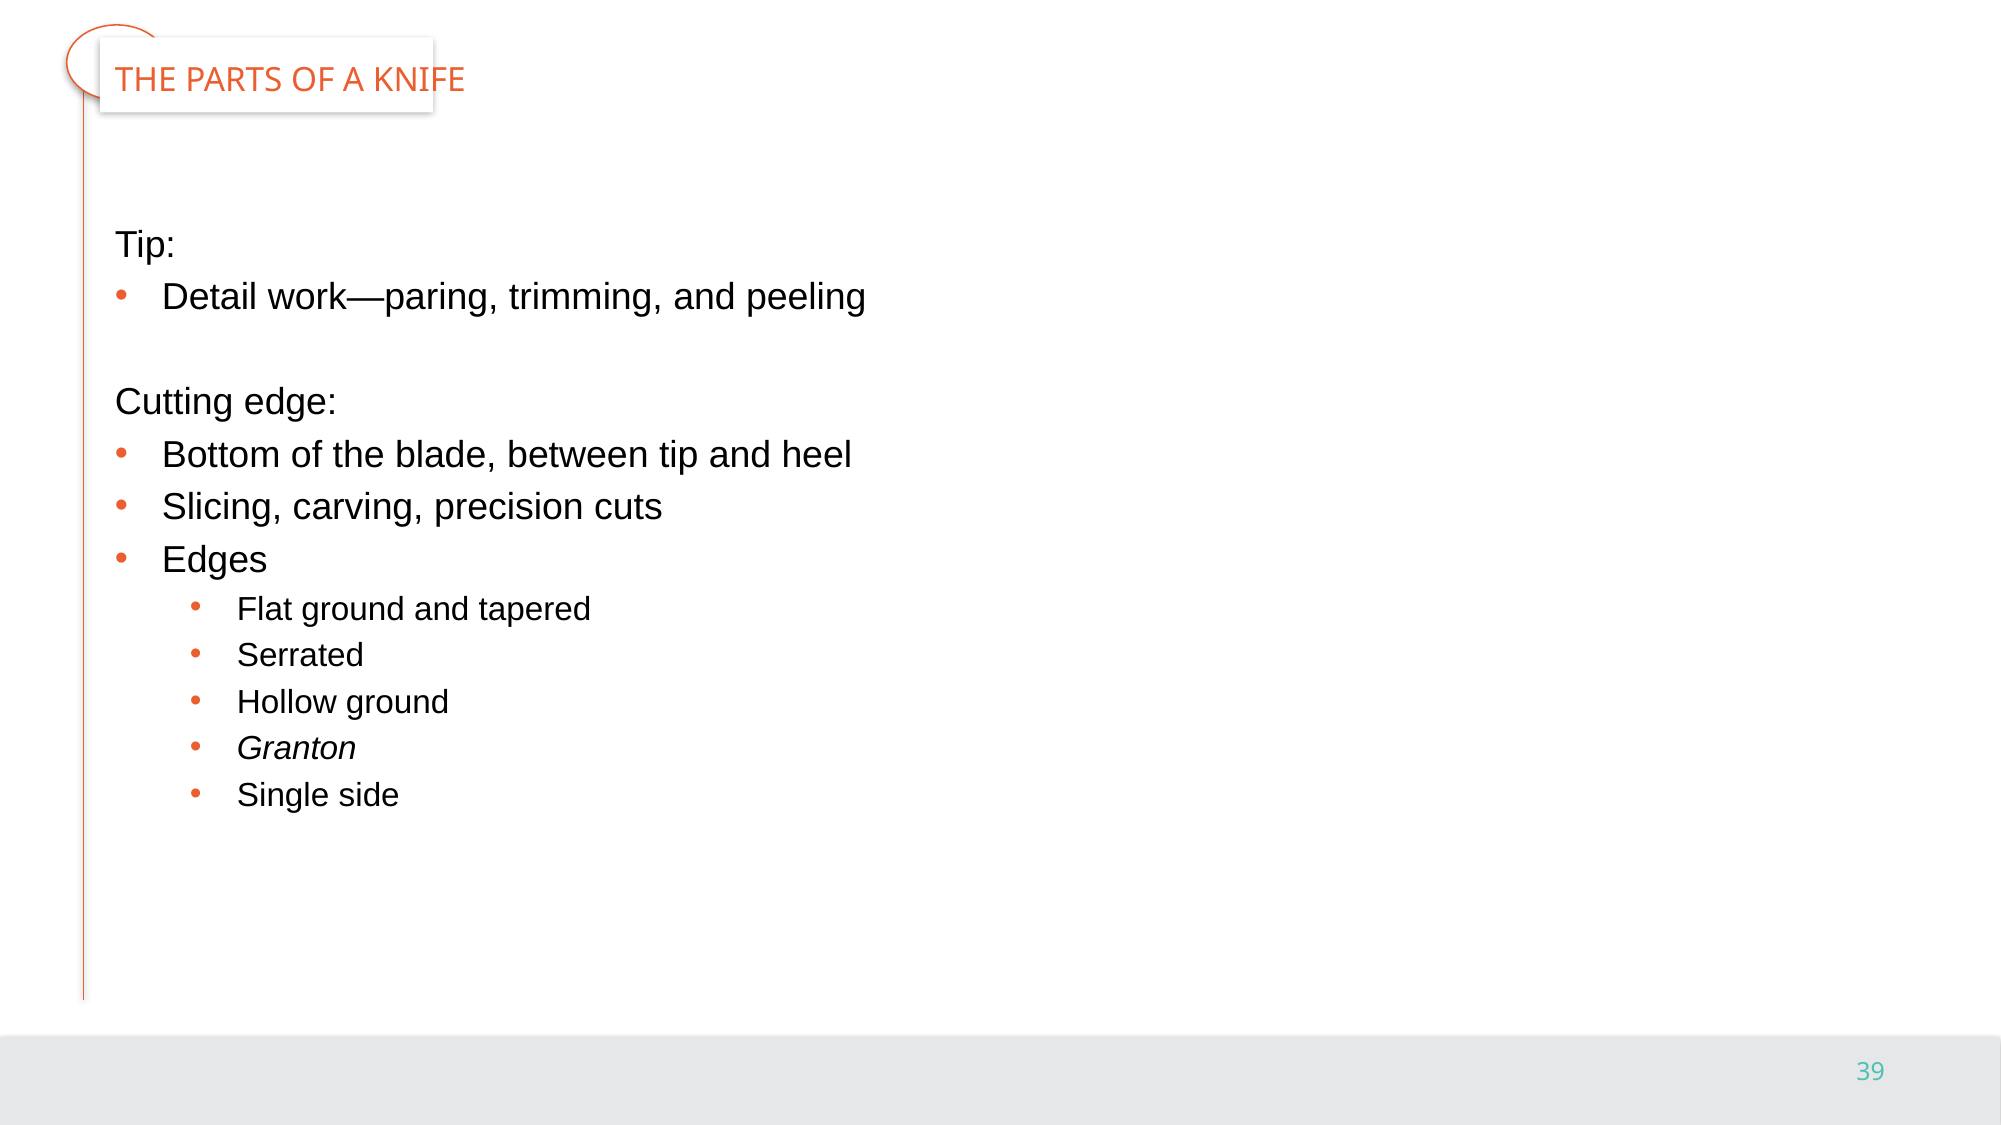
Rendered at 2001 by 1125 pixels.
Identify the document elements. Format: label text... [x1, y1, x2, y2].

title The Parts of a Knife [99, 45, 1900, 125]
slide_number 39 [1433, 1042, 1900, 1103]
list Tip: Detail work—paring, trimming, and peeling Cutting edge: Bottom of the blade, between tip and heel Slicing, carving, precision cuts Edges Flat ground and tapered Serrated Hollow ground Granton Single side [99, 212, 1900, 1000]
